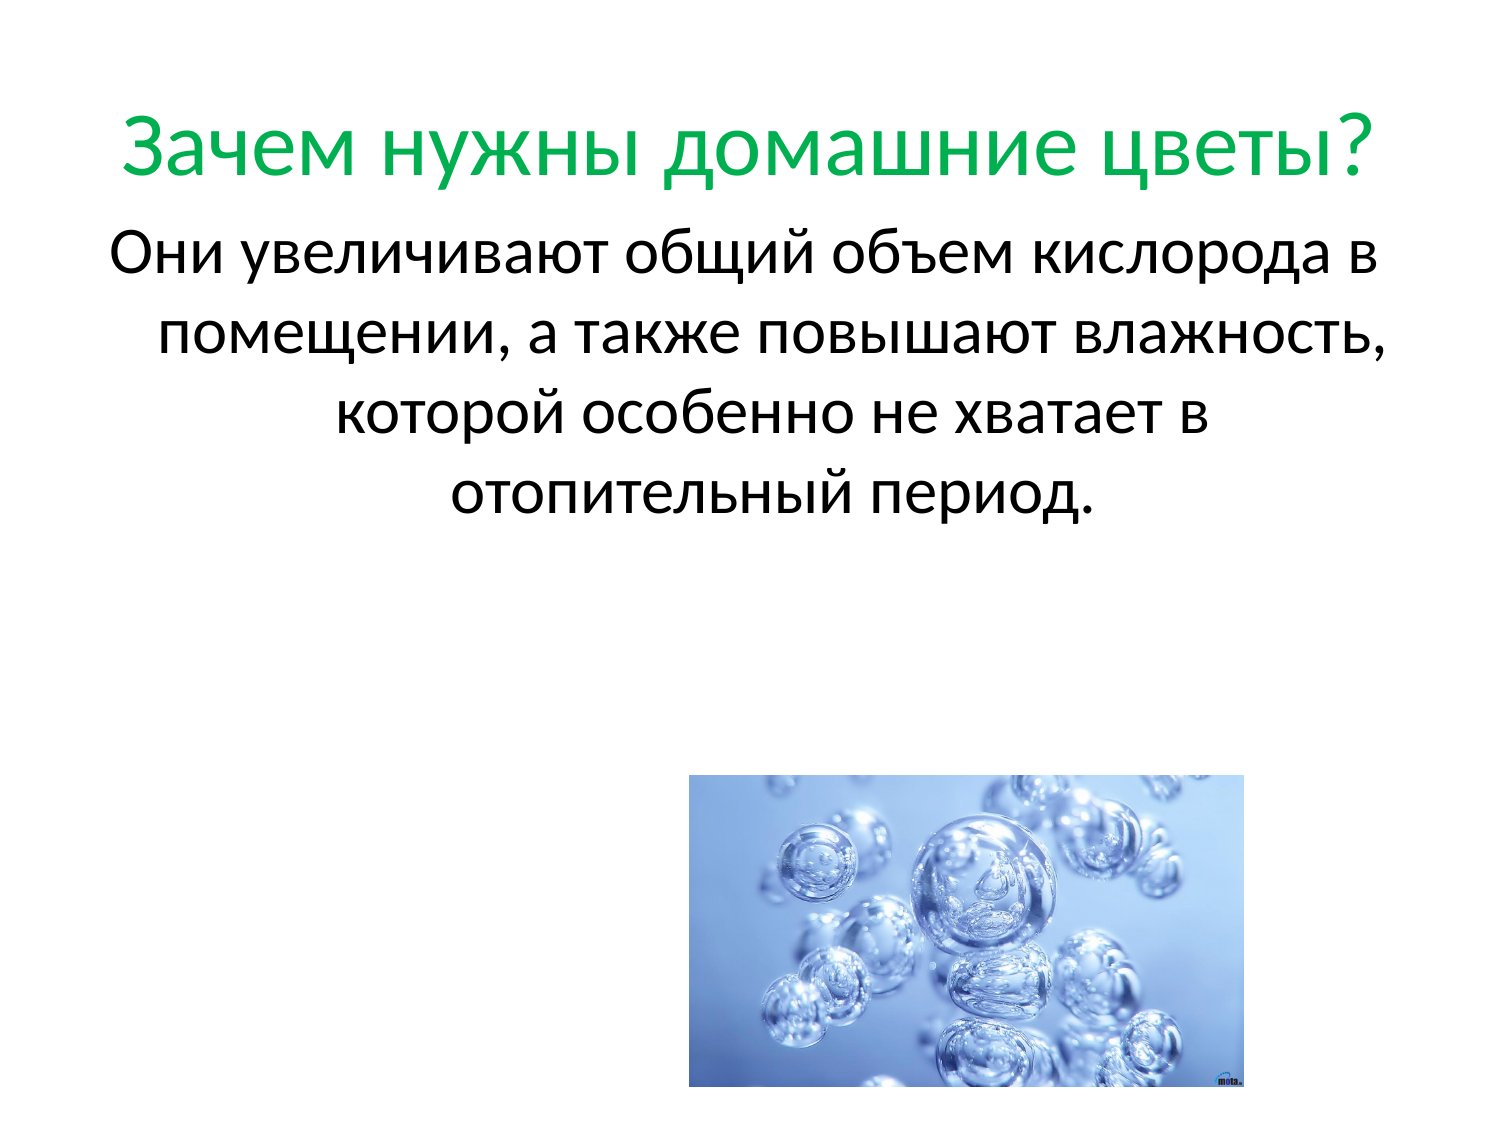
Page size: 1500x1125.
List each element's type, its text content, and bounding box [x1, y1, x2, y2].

list Они увеличивают общий объем кислорода в помещении, а также повышают влажность, которой особенно не хватает в отопительный период. [70, 199, 1421, 692]
picture [689, 774, 1244, 1087]
title Зачем нужны домашние цветы? [75, 45, 1425, 233]
